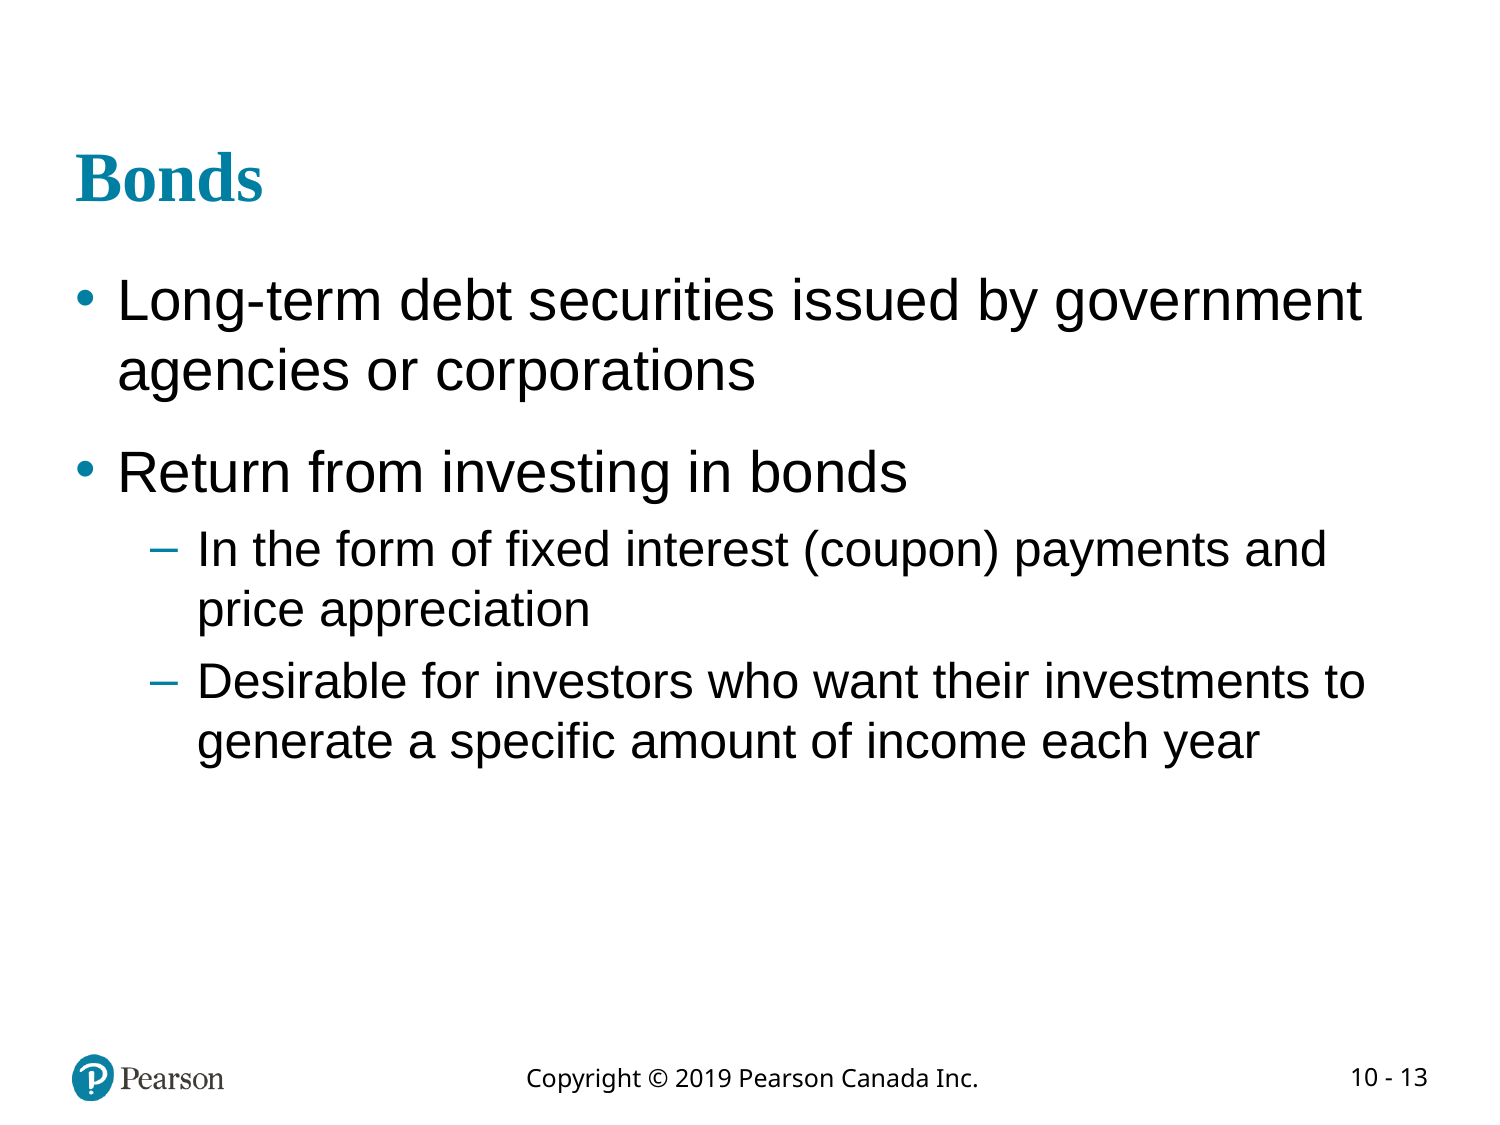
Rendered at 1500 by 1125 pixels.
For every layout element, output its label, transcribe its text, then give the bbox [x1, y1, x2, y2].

picture [81, 1064, 107, 1089]
picture [99, 1054, 224, 1101]
list Long-term debt securities issued by government agencies or corporations Return from investing in bonds In the form of fixed interest (coupon) payments and price appreciation Desirable for investors who want their investments to generate a specific amount of income each year [75, 262, 1425, 1005]
title Bonds [75, 35, 1425, 216]
picture [72, 1054, 89, 1072]
picture [72, 1087, 83, 1101]
